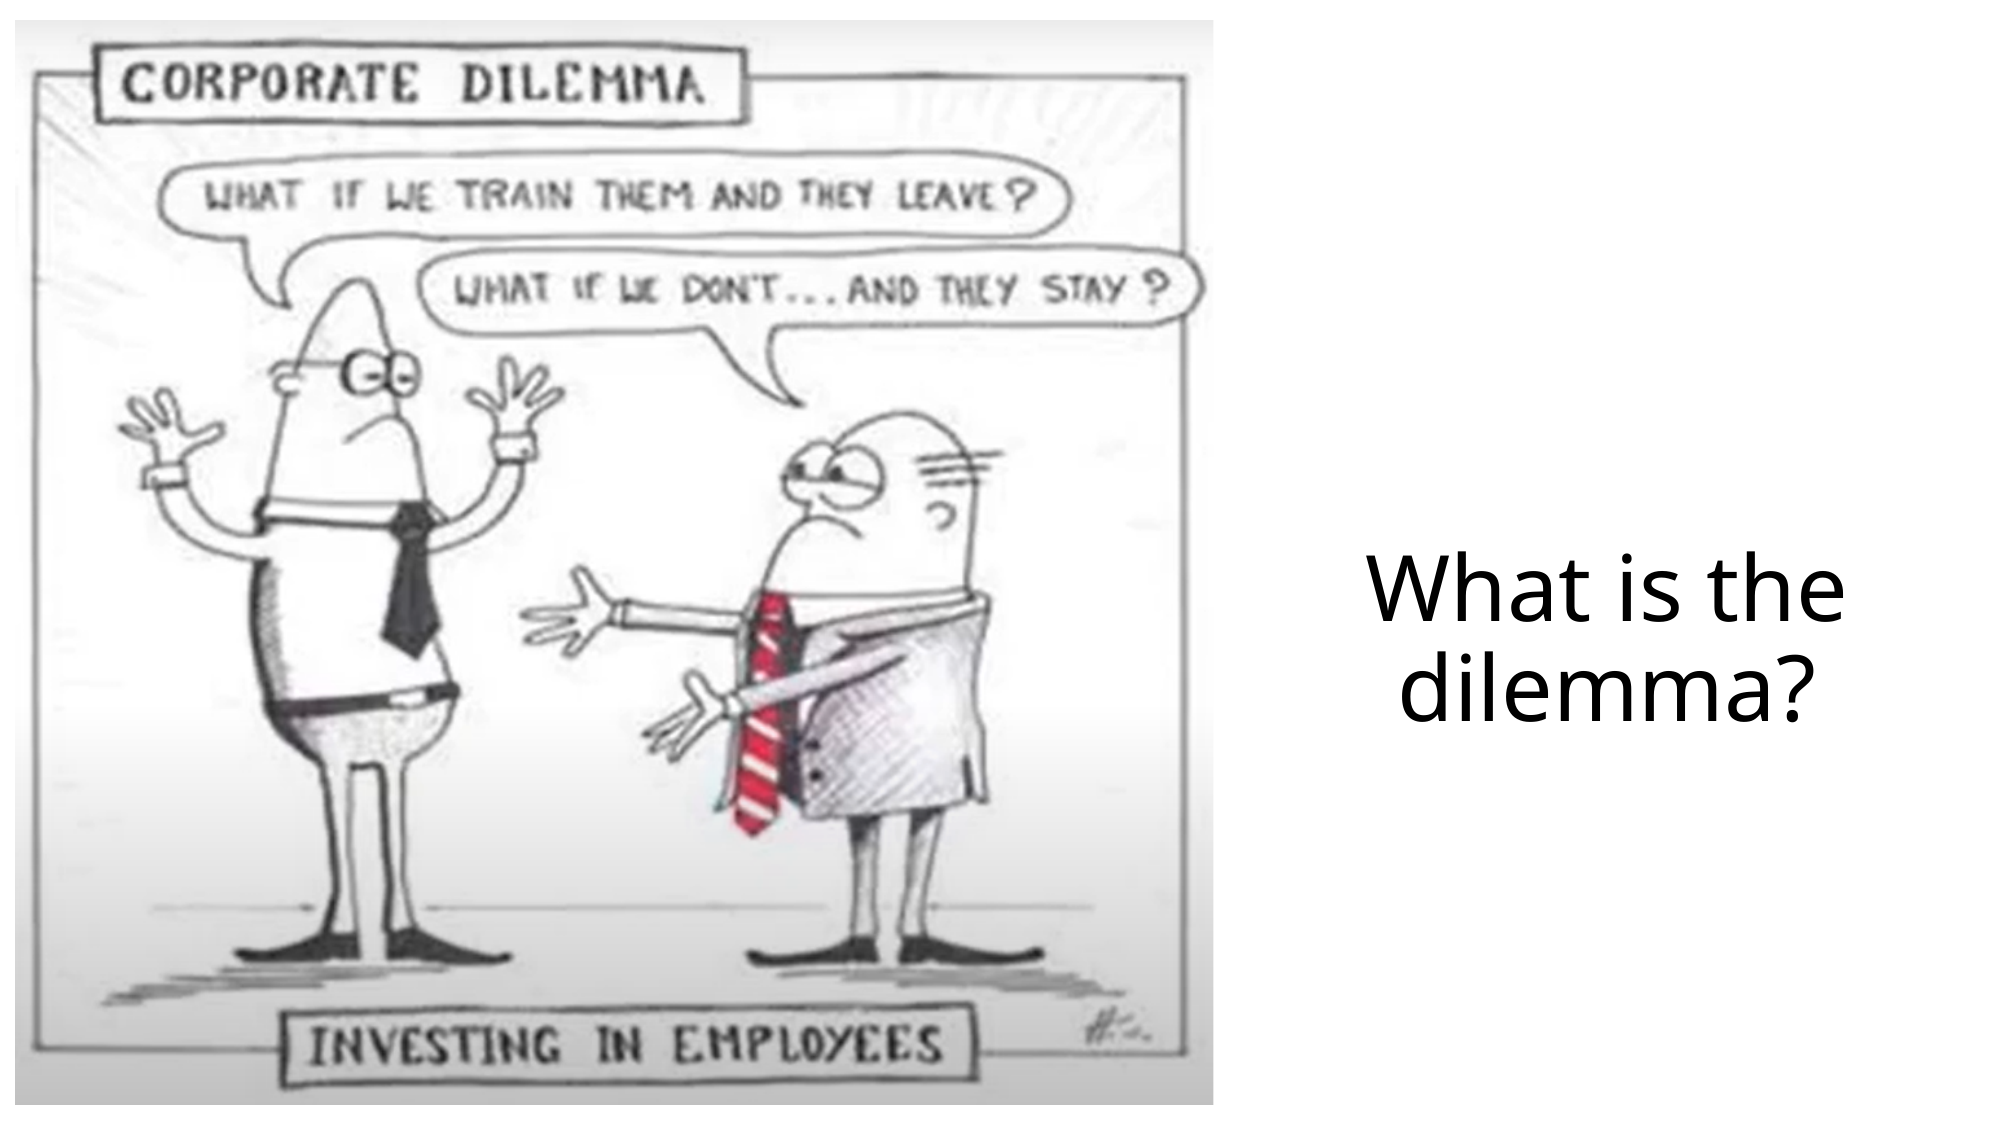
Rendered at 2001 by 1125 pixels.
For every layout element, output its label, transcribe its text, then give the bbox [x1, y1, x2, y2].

picture [15, 20, 1214, 1105]
title What is the dilemma? [1283, 280, 1931, 749]
